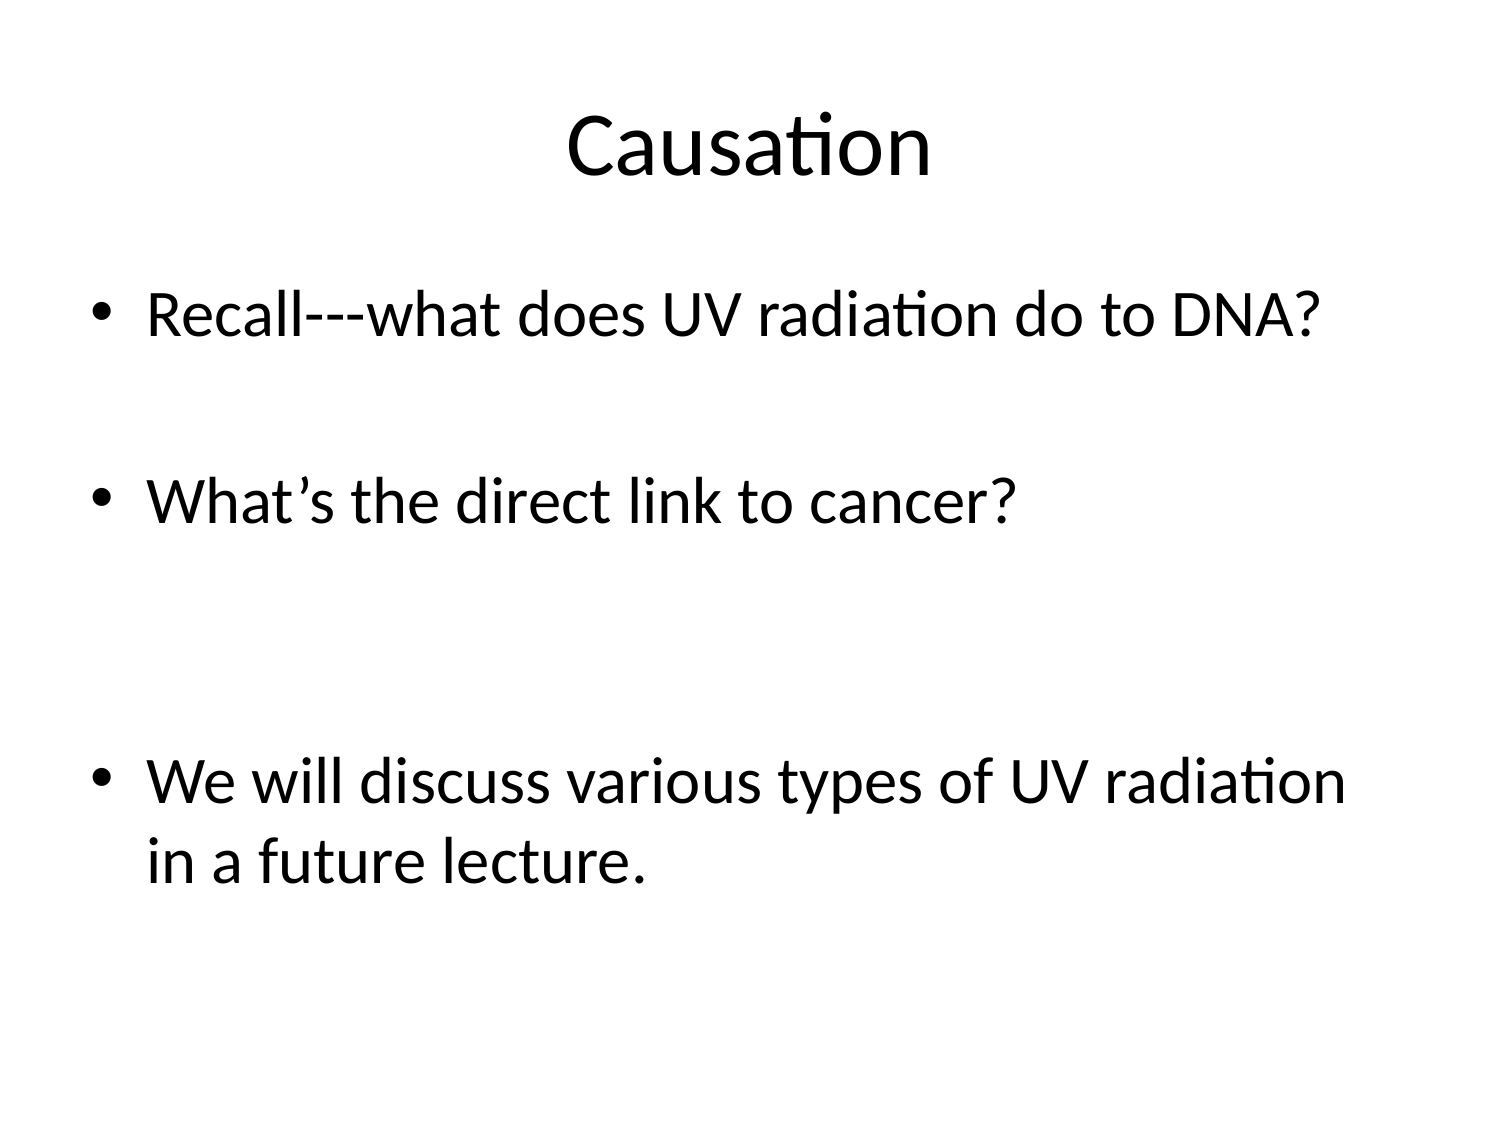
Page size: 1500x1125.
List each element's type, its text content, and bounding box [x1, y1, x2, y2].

title Causation [75, 45, 1425, 233]
list Recall---what does UV radiation do to DNA? What’s the direct link to cancer? We will discuss various types of UV radiation in a future lecture. [75, 262, 1425, 1005]
